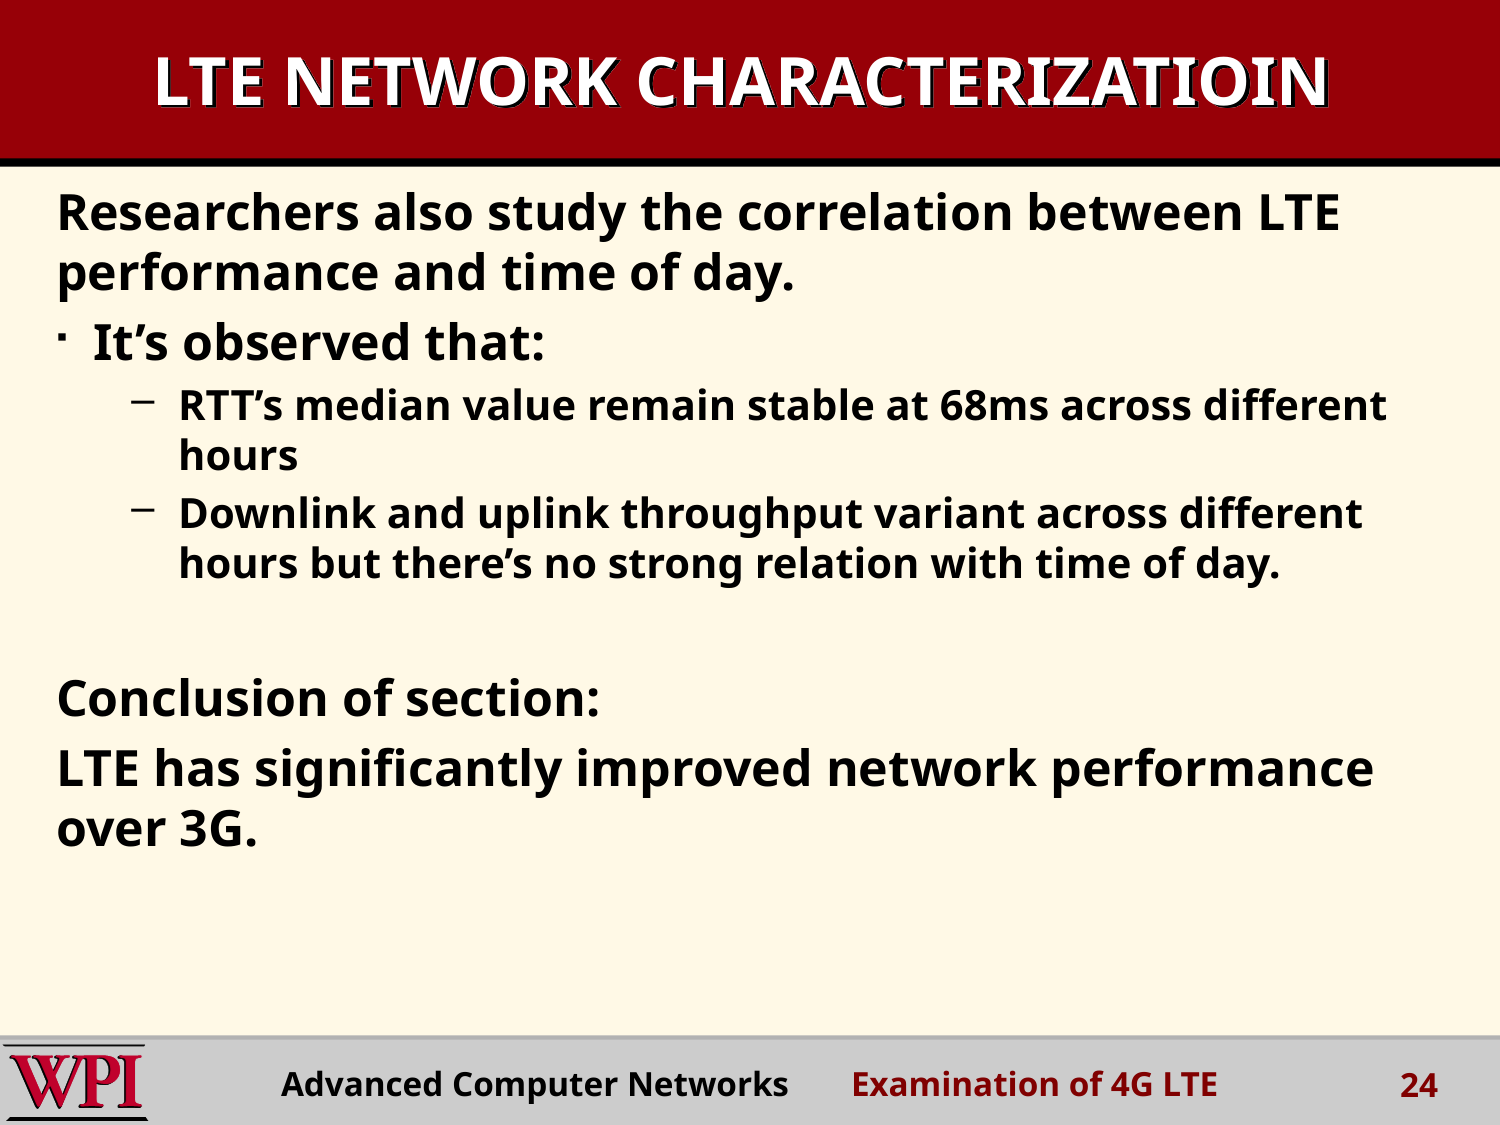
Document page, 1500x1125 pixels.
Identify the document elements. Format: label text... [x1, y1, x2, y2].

picture [0, 0, 1500, 158]
list Researchers also study the correlation between LTE performance and time of day. It’s observed that: RTT’s median value remain stable at 68ms across different hours Downlink and uplink throughput variant across different hours but there’s no strong relation with time of day. Conclusion of section: LTE has significantly improved network performance over 3G. [41, 172, 1483, 256]
slide_number 24 [1344, 1056, 1495, 1095]
picture [0, 167, 1500, 1035]
title LTE NETWORK CHARACTERIZATIOIN [24, 0, 1460, 150]
picture [0, 1040, 1500, 1122]
footer Advanced Computer Networks Examination of 4G LTE [229, 1054, 1270, 1118]
